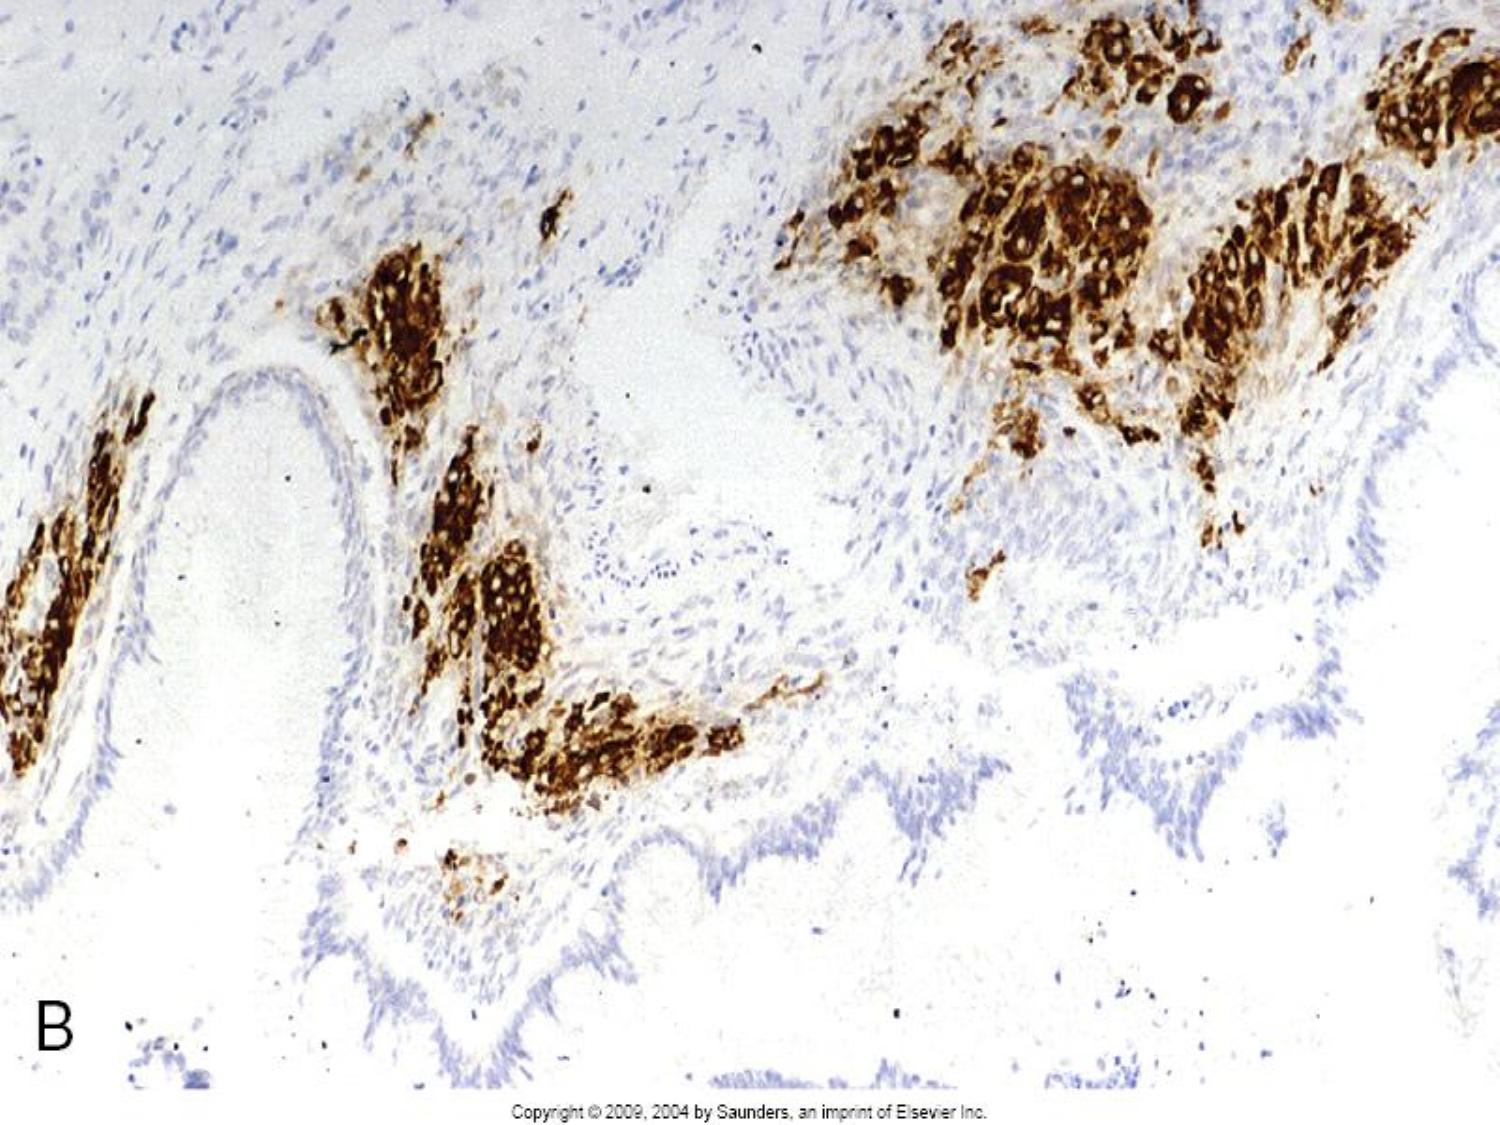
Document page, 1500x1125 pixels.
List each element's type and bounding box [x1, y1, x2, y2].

list [0, 0, 1500, 1125]
